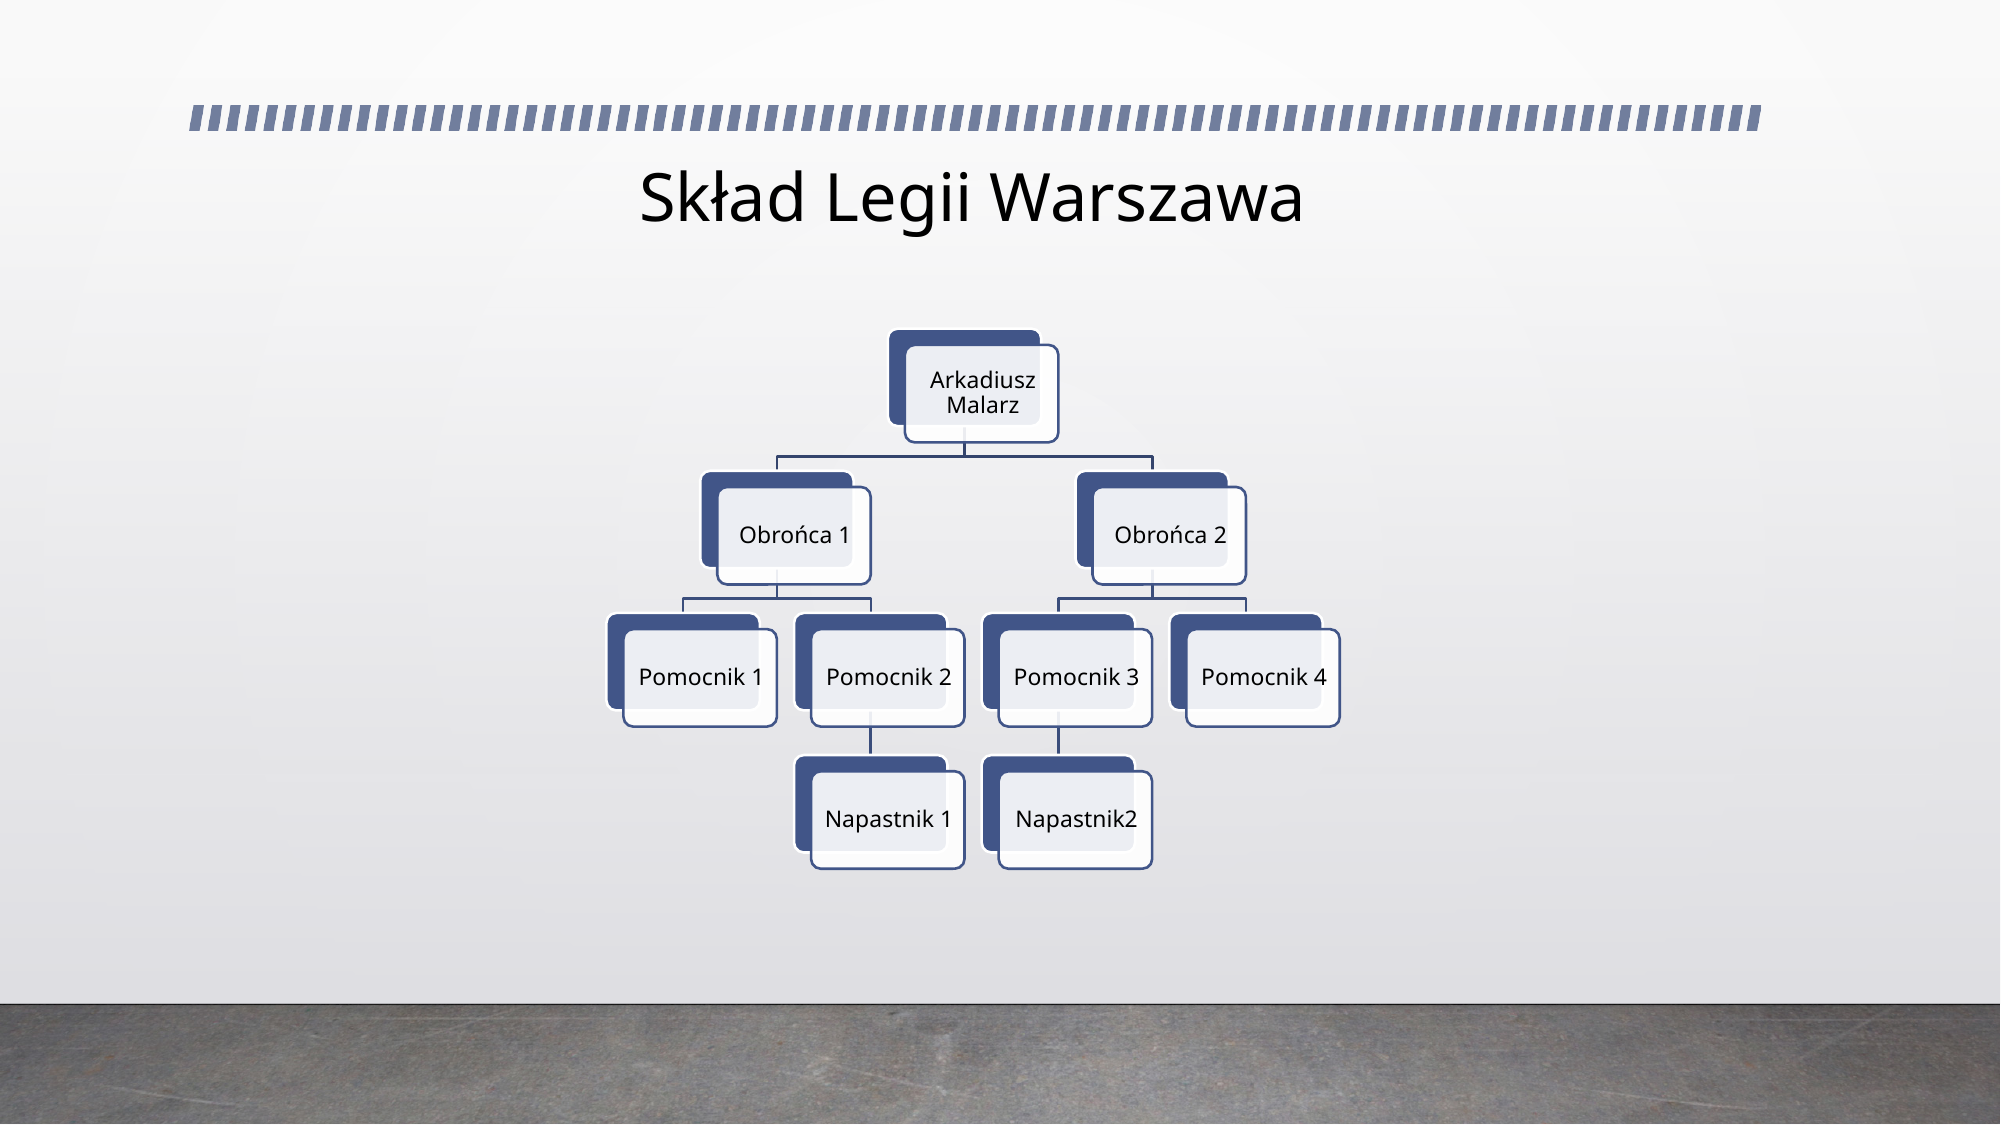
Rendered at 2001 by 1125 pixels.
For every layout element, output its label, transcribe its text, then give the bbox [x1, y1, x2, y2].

picture [0, 1004, 2000, 1124]
title Skład Legii Warszawa [185, 156, 1761, 328]
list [185, 328, 1761, 870]
